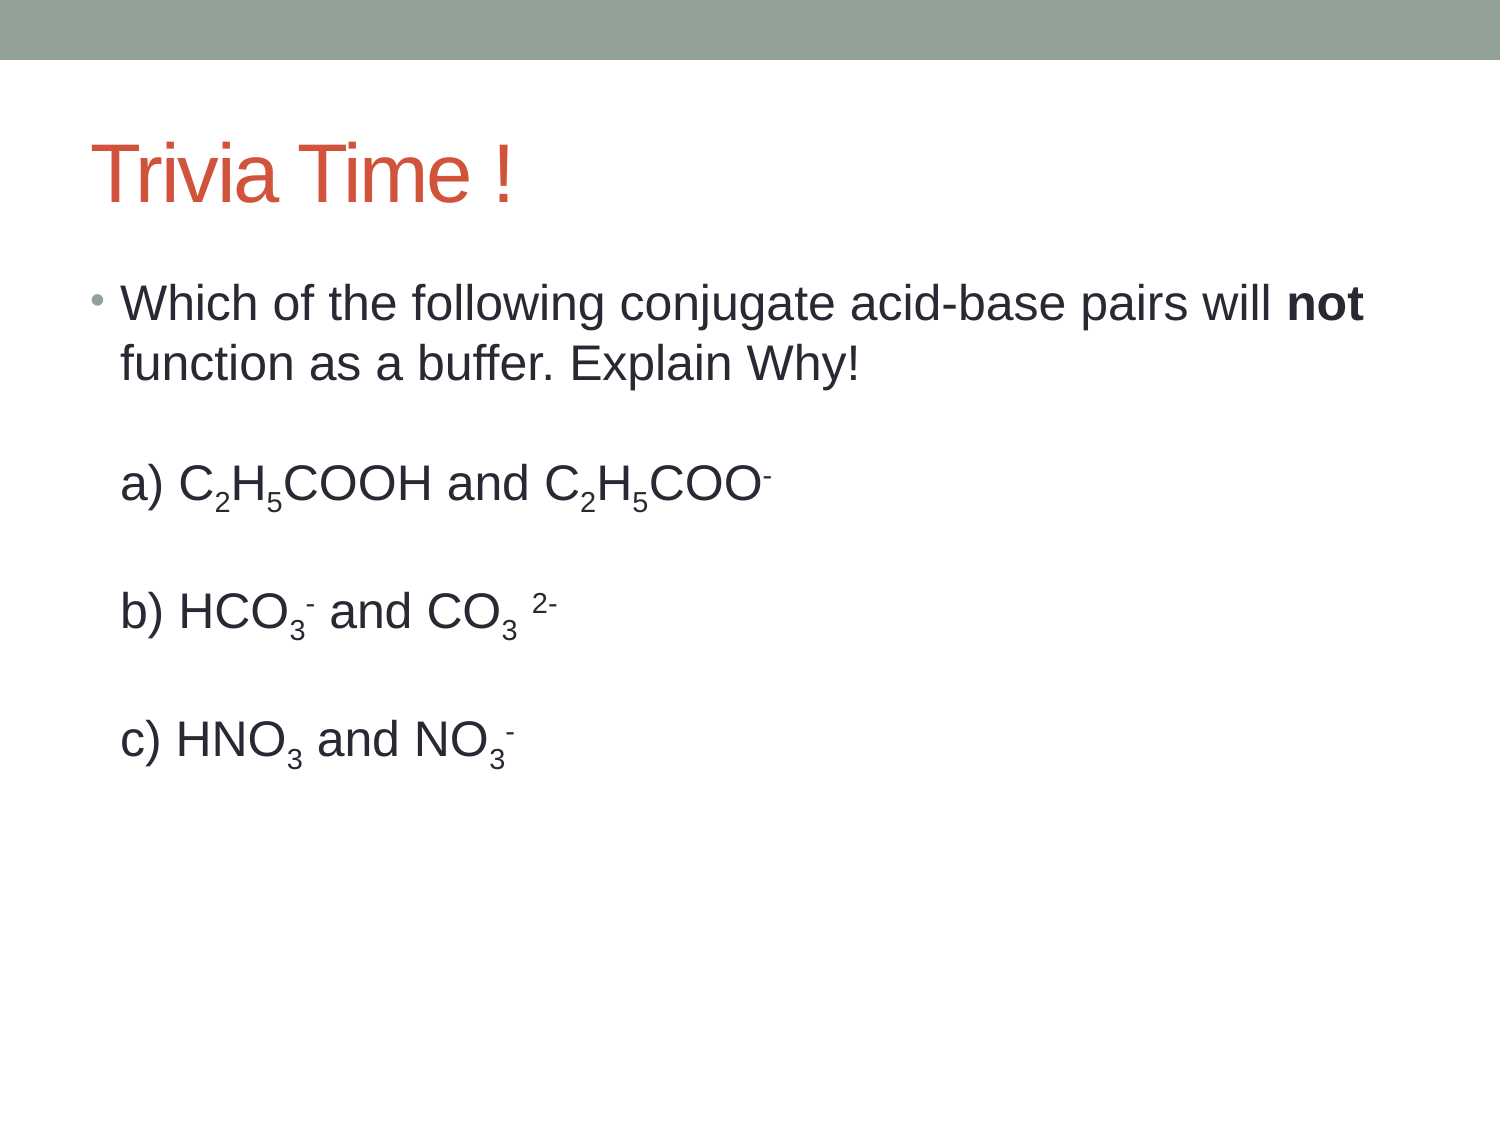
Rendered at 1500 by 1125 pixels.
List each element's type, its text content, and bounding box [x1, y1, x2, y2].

list Which of the following conjugate acid-base pairs will not function as a buffer. Explain Why! a) C2H5COOH and C2H5COO- b) HCO3- and CO3 2- c) HNO3 and NO3- [75, 262, 1425, 1063]
title Trivia Time ! [75, 87, 1425, 250]
